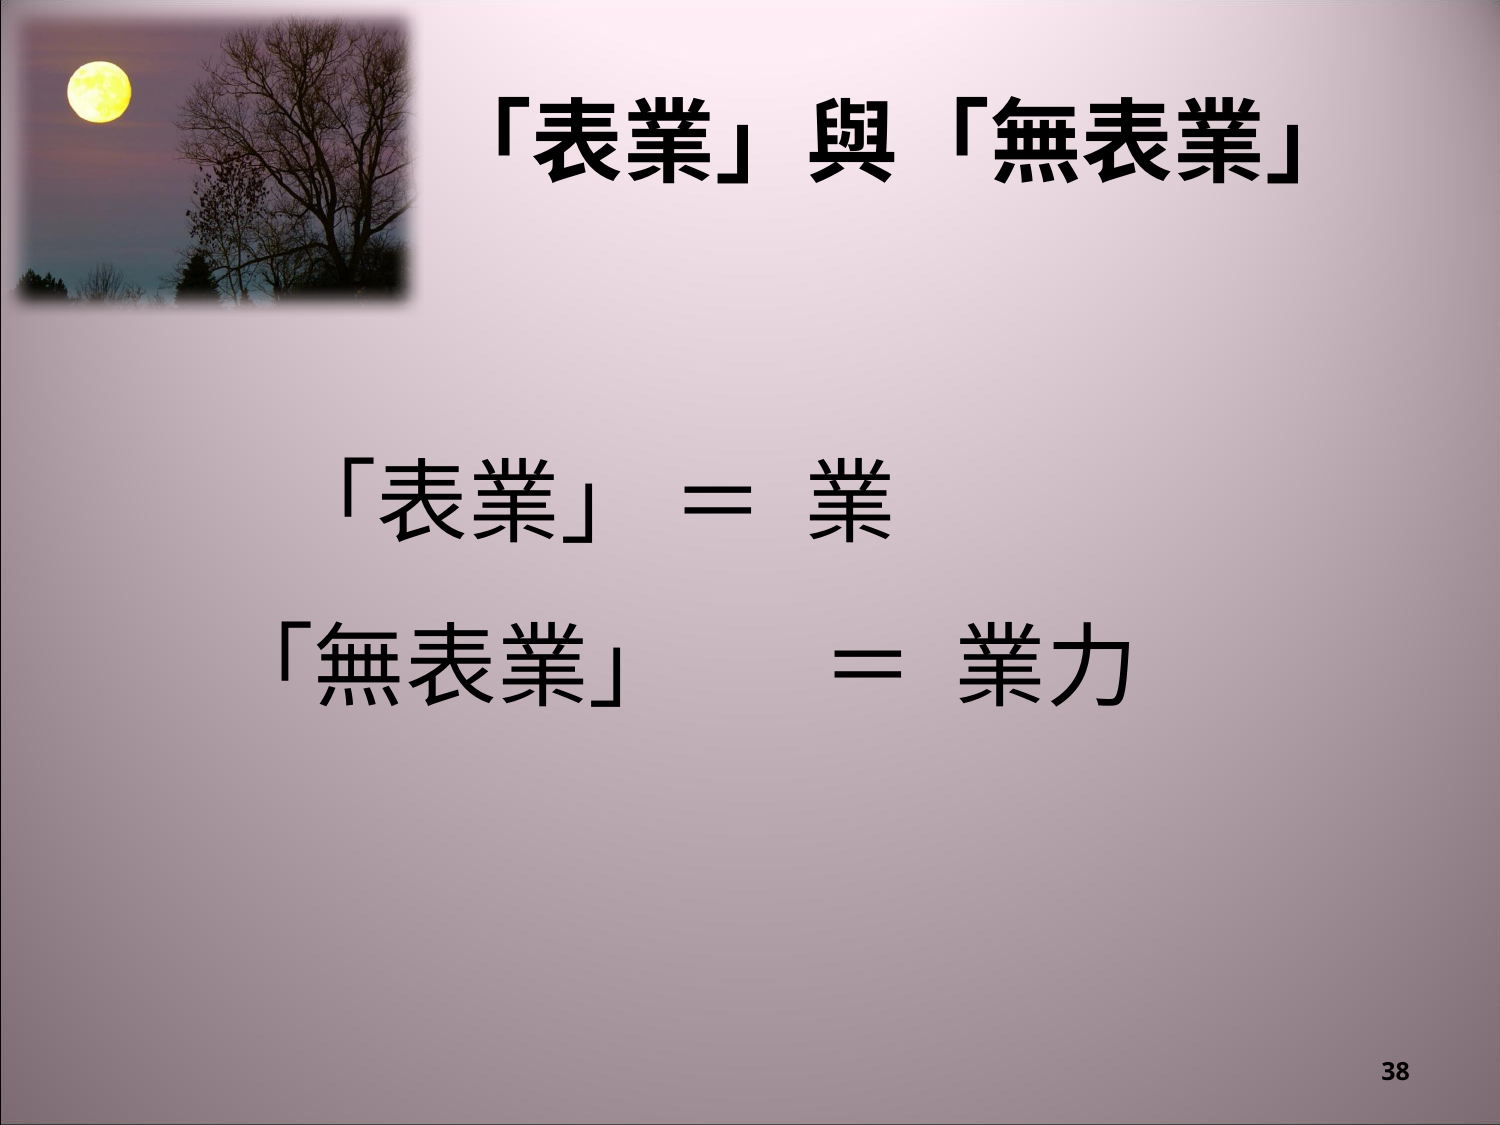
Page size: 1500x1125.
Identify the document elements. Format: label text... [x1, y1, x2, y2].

title 「表業」與「無表業」 [425, 45, 1425, 233]
list 「表業」 ＝ 業 「無表業」 ＝ 業力 [207, 381, 1354, 1076]
slide_number 38 [1074, 1042, 1425, 1103]
picture [0, 0, 1500, 1125]
